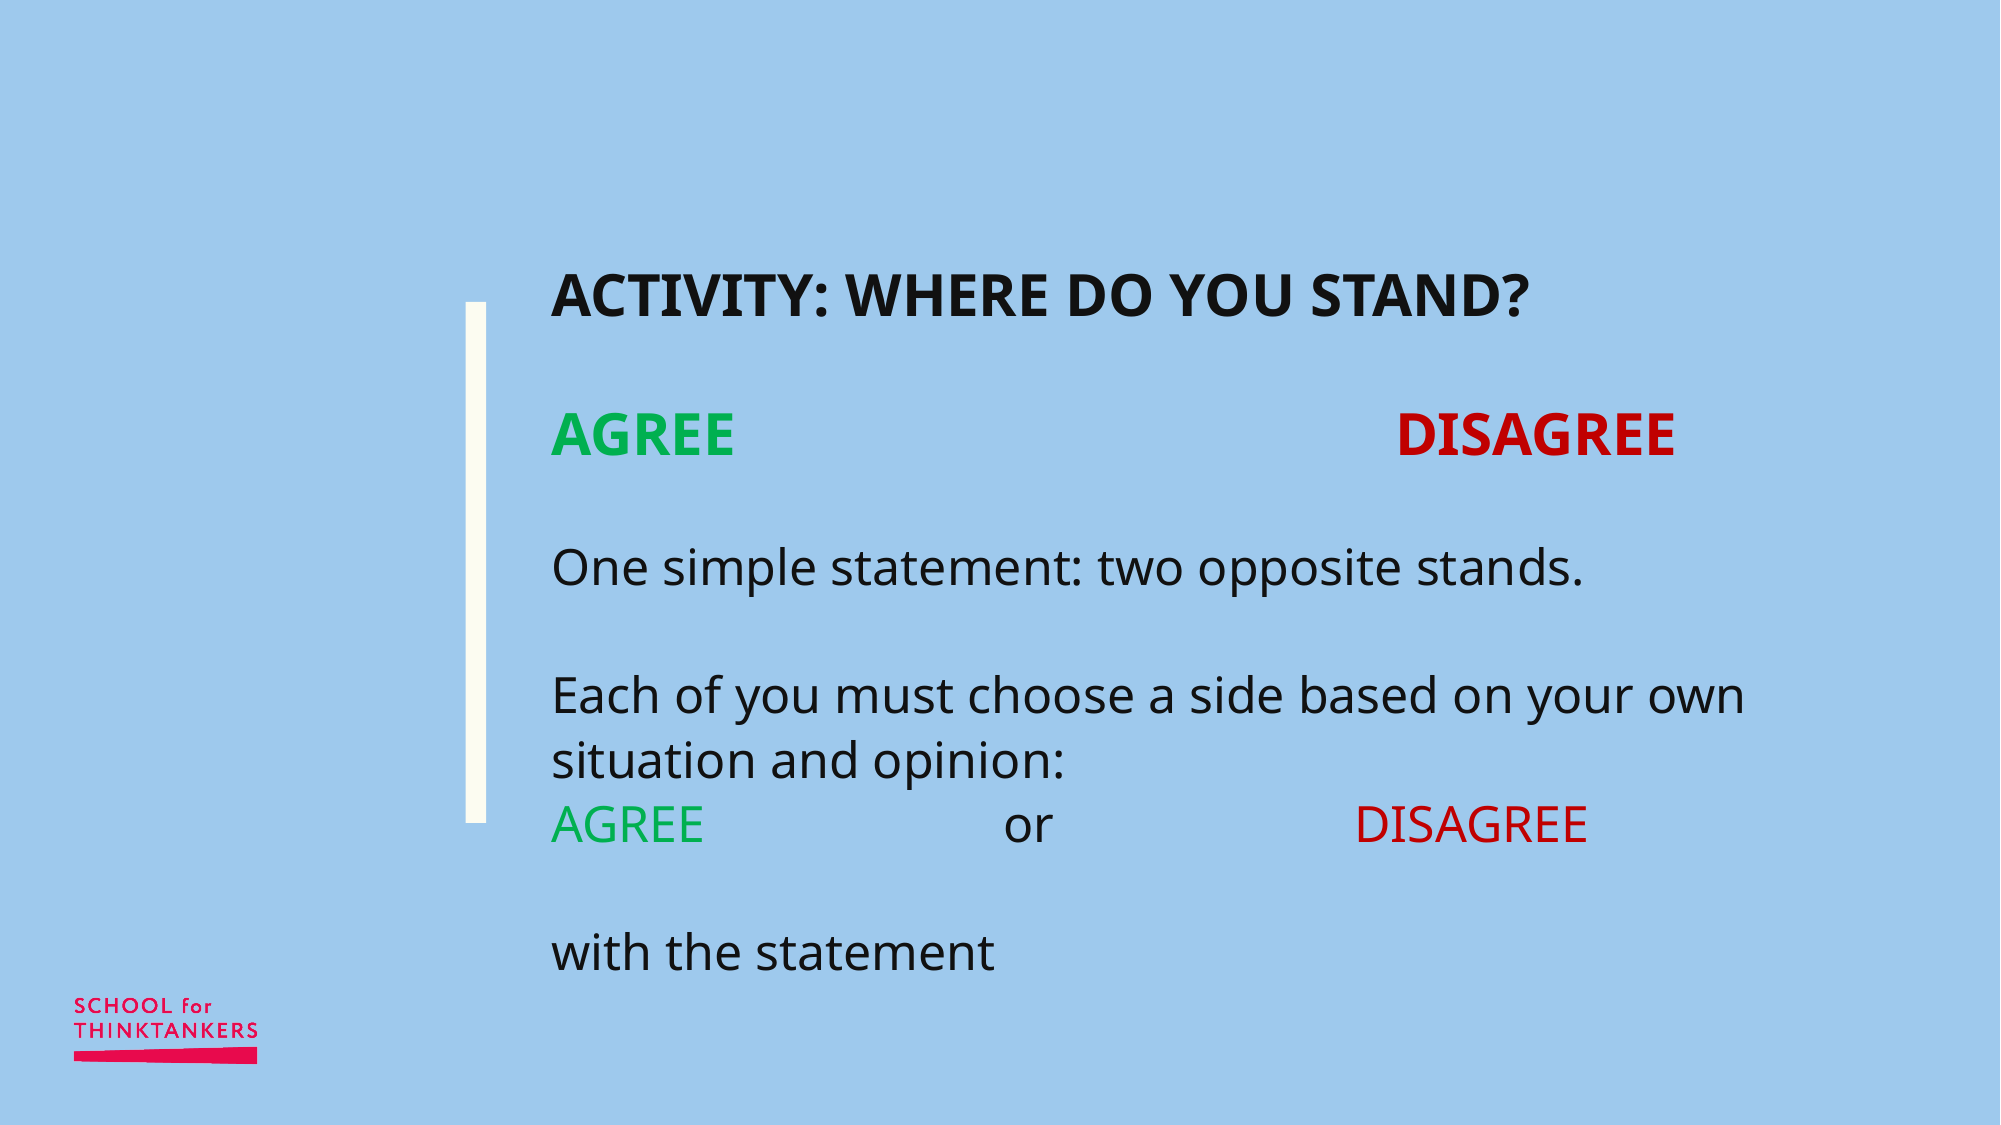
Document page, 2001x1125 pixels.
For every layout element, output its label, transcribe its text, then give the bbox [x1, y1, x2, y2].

picture [65, 981, 265, 1076]
title ACTIVITY: WHERE DO YOU STAND? AGREE DISAGREE One simple statement: two opposite stands. Each of you must choose a side based on your own situation and opinion: AGREE or DISAGREE with the statement [551, 302, 1766, 993]
